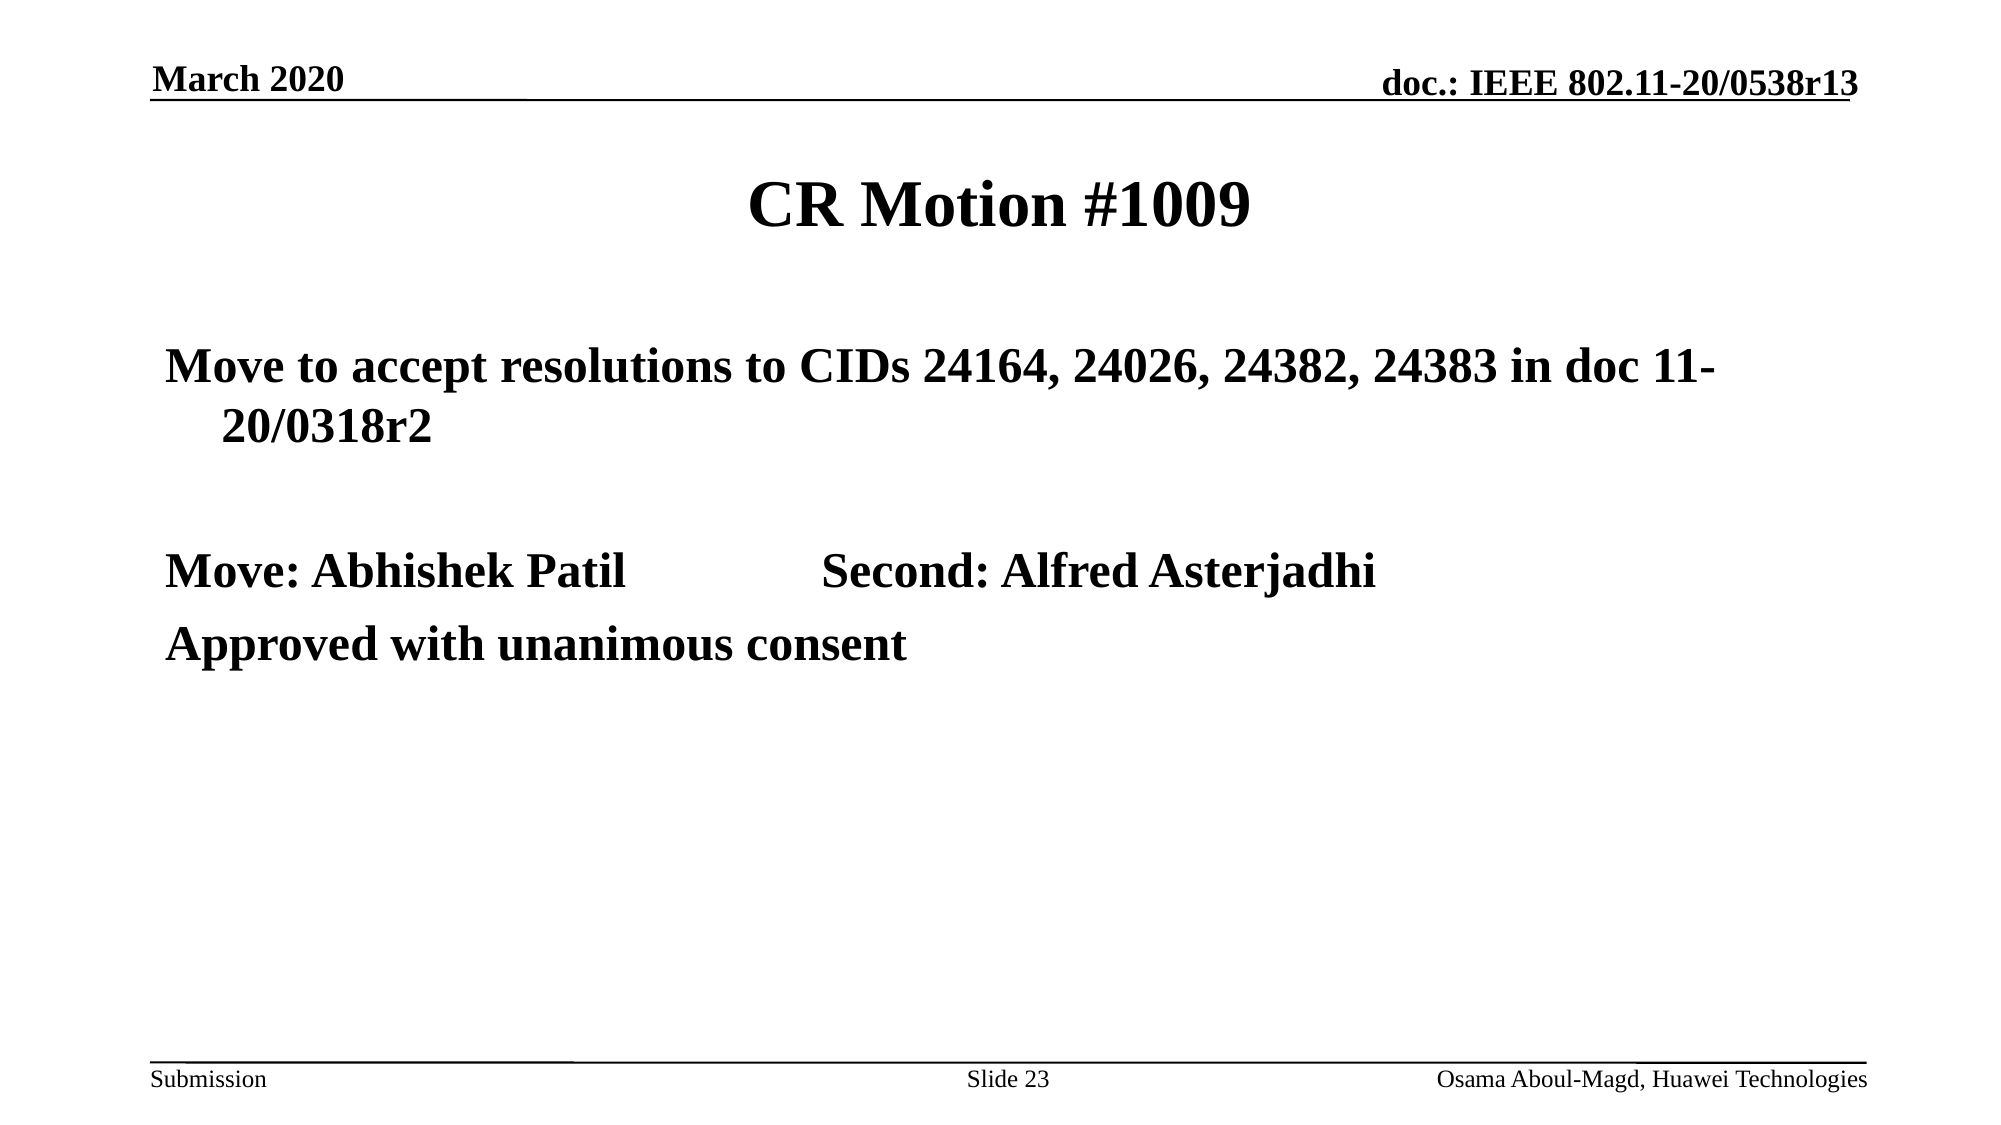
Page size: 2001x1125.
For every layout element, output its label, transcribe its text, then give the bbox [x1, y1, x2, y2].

slide_number Slide 23 [950, 1061, 1067, 1123]
list Move to accept resolutions to CIDs 24164, 24026, 24382, 24383 in doc 11-20/0318r2 Move: Abhishek Patil Second: Alfred Asterjadhi Approved with unanimous consent [149, 324, 1850, 1000]
title CR Motion #1009 [149, 112, 1850, 288]
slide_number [152, 54, 563, 100]
footer Osama Aboul-Magd, Huawei Technologies [1171, 1061, 1869, 1093]
